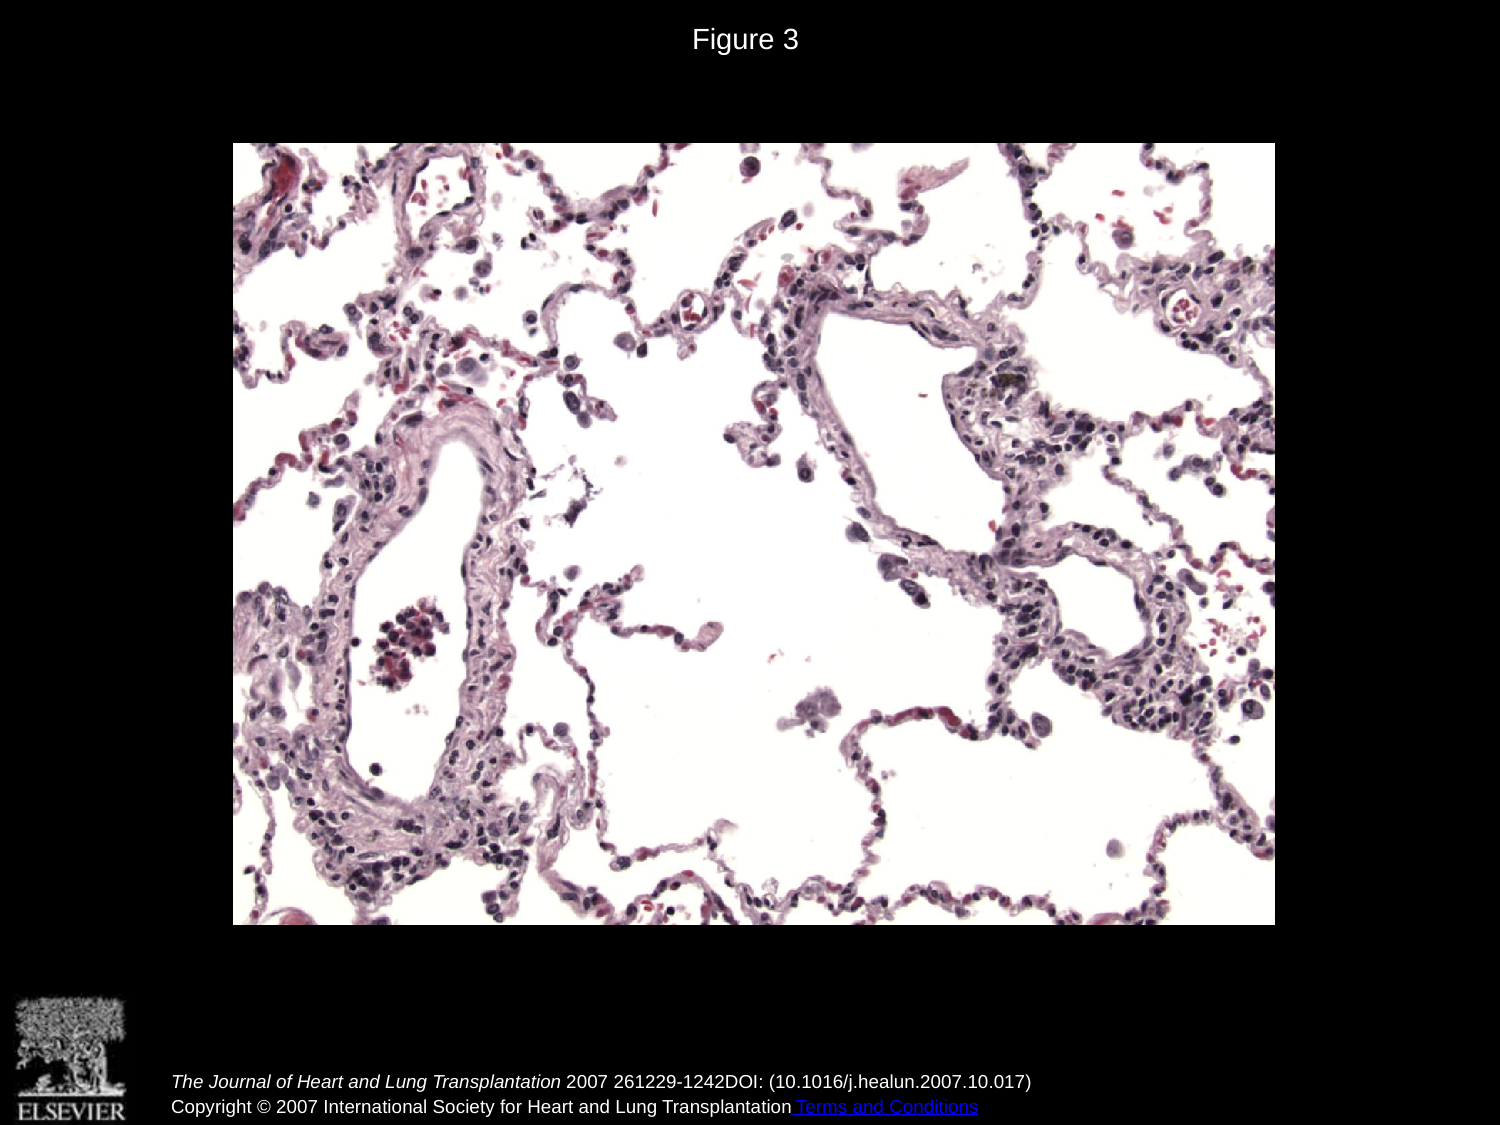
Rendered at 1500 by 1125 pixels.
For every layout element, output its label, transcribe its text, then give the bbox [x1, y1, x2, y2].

text_box Copyright © 2007 International Society for Heart and Lung Transplantation Terms and Conditions [156, 1086, 1068, 1125]
picture [12, 994, 130, 1125]
picture [233, 142, 1276, 925]
text_box Figure 3 [677, 12, 823, 64]
text_box The Journal of Heart and Lung Transplantation 2007 261229-1242DOI: (10.1016/j.healun.2007.10.017) [156, 1062, 1500, 1101]
